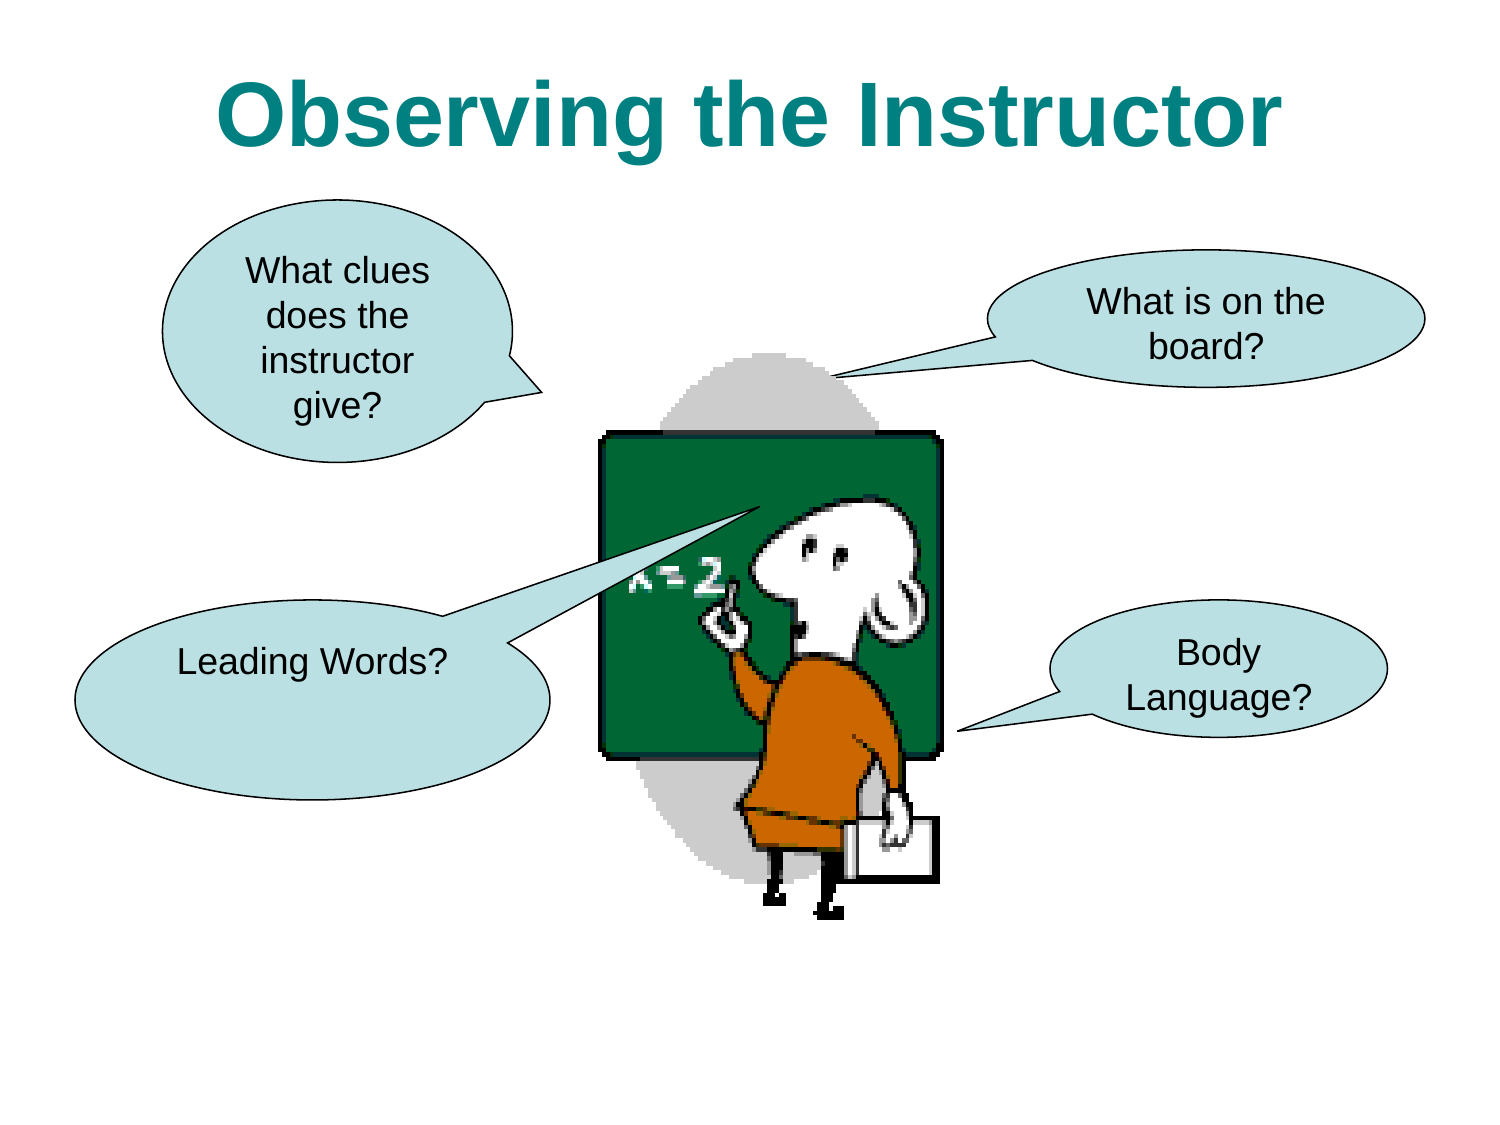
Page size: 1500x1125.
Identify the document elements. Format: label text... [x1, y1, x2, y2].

text_box Leading Words? [75, 568, 582, 800]
text_box Body Language? [961, 599, 1388, 738]
text_box What is on the board? [949, 249, 1425, 388]
text_box What clues does the instructor give? [162, 199, 542, 463]
picture [587, 349, 957, 926]
title Observing the Instructor [74, 44, 1426, 176]
